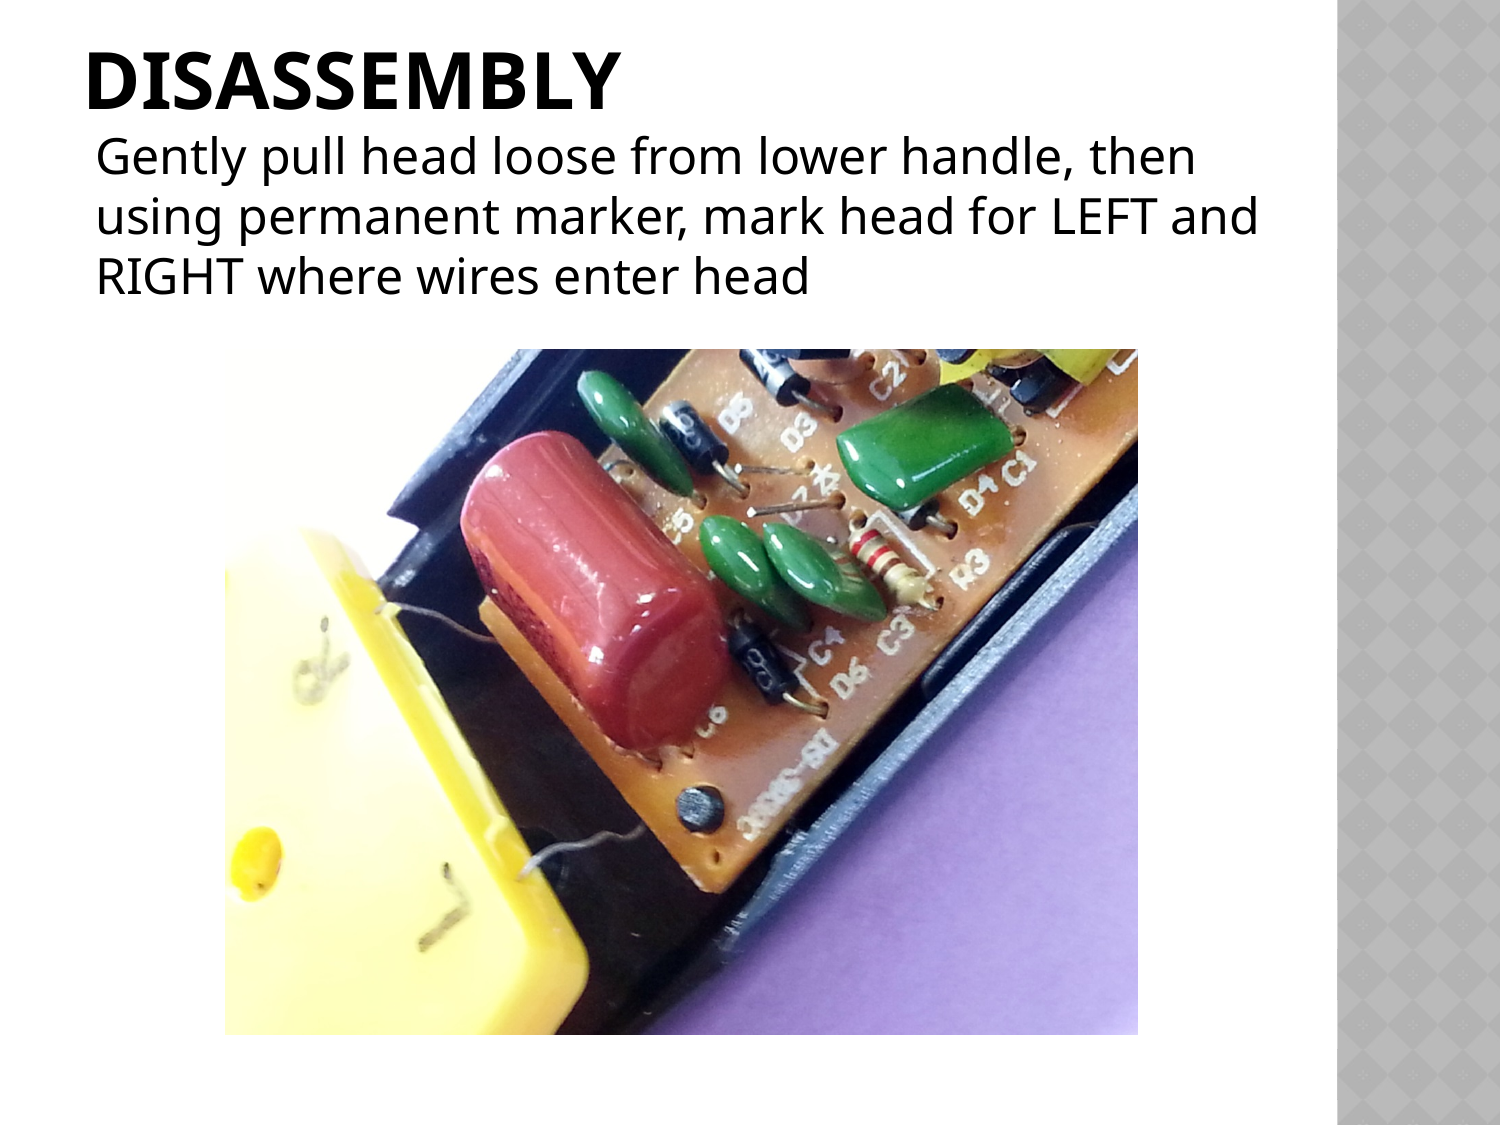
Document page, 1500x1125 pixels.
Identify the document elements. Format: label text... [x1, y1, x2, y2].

title DISASSEMBLY [75, 37, 1043, 125]
list Gently pull head loose from lower handle, then using permanent marker, mark head for LEFT and RIGHT where wires enter head [87, 125, 1325, 325]
picture [224, 349, 1138, 1035]
